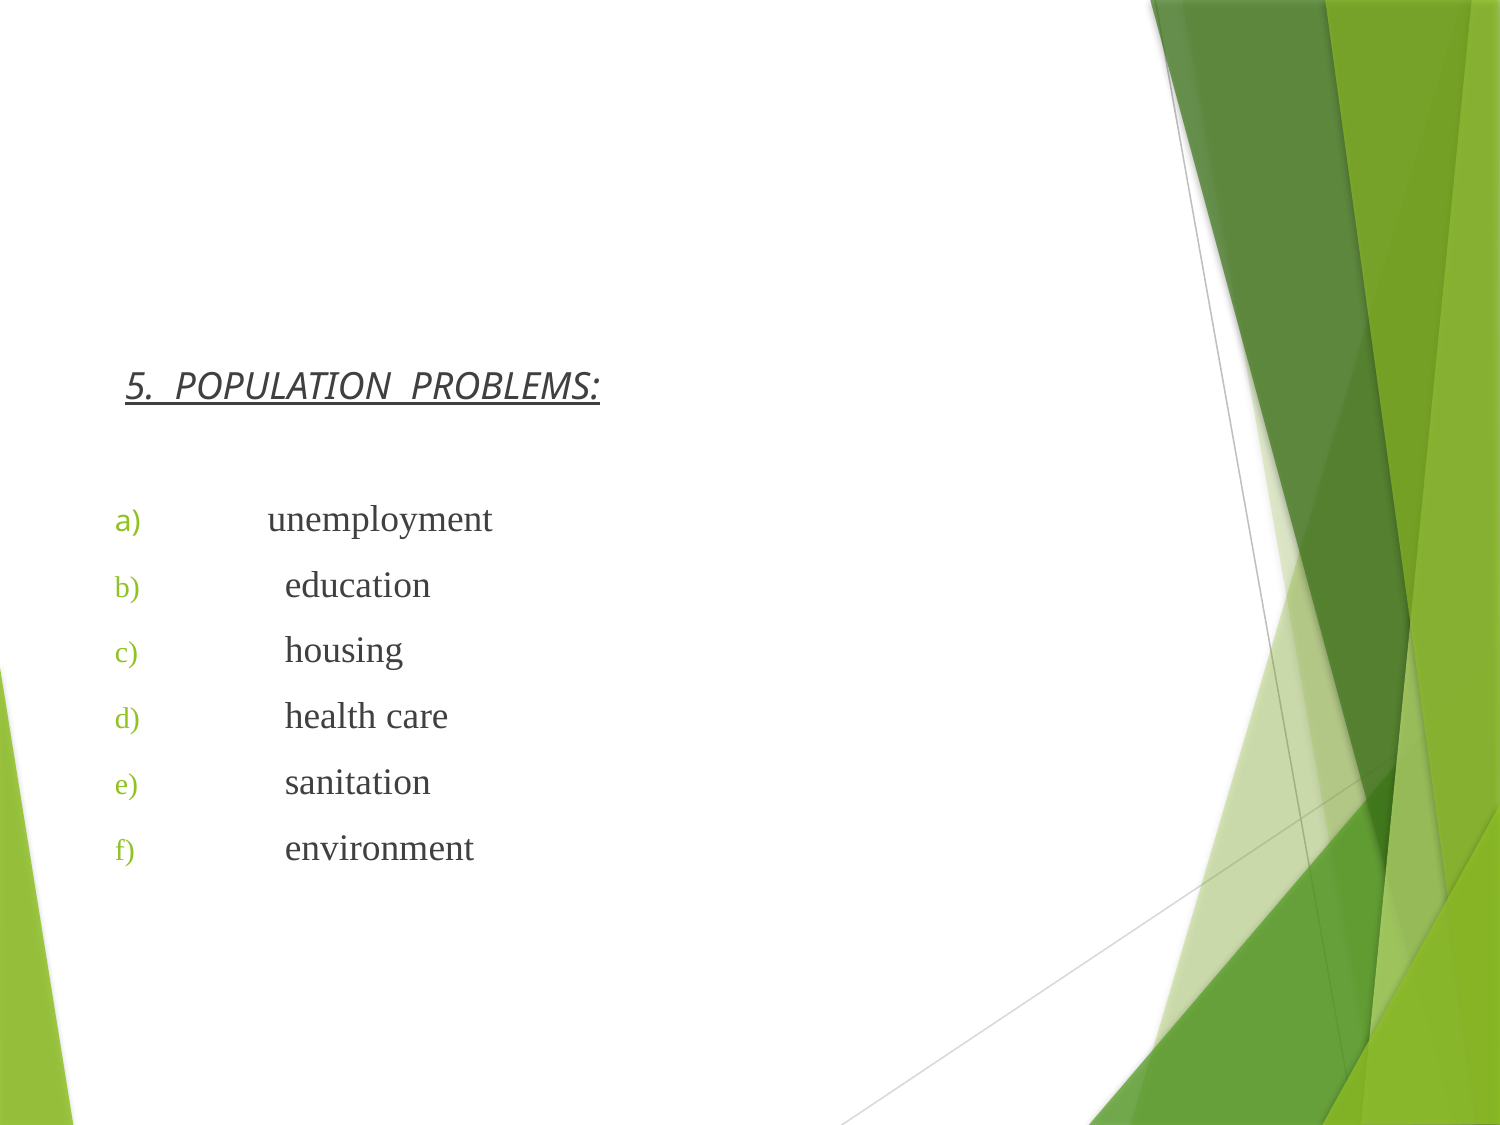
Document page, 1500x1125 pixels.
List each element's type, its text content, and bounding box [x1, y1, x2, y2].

list 5. POPULATION PROBLEMS: unemployment education housing health care sanitation environment [99, 354, 1142, 992]
